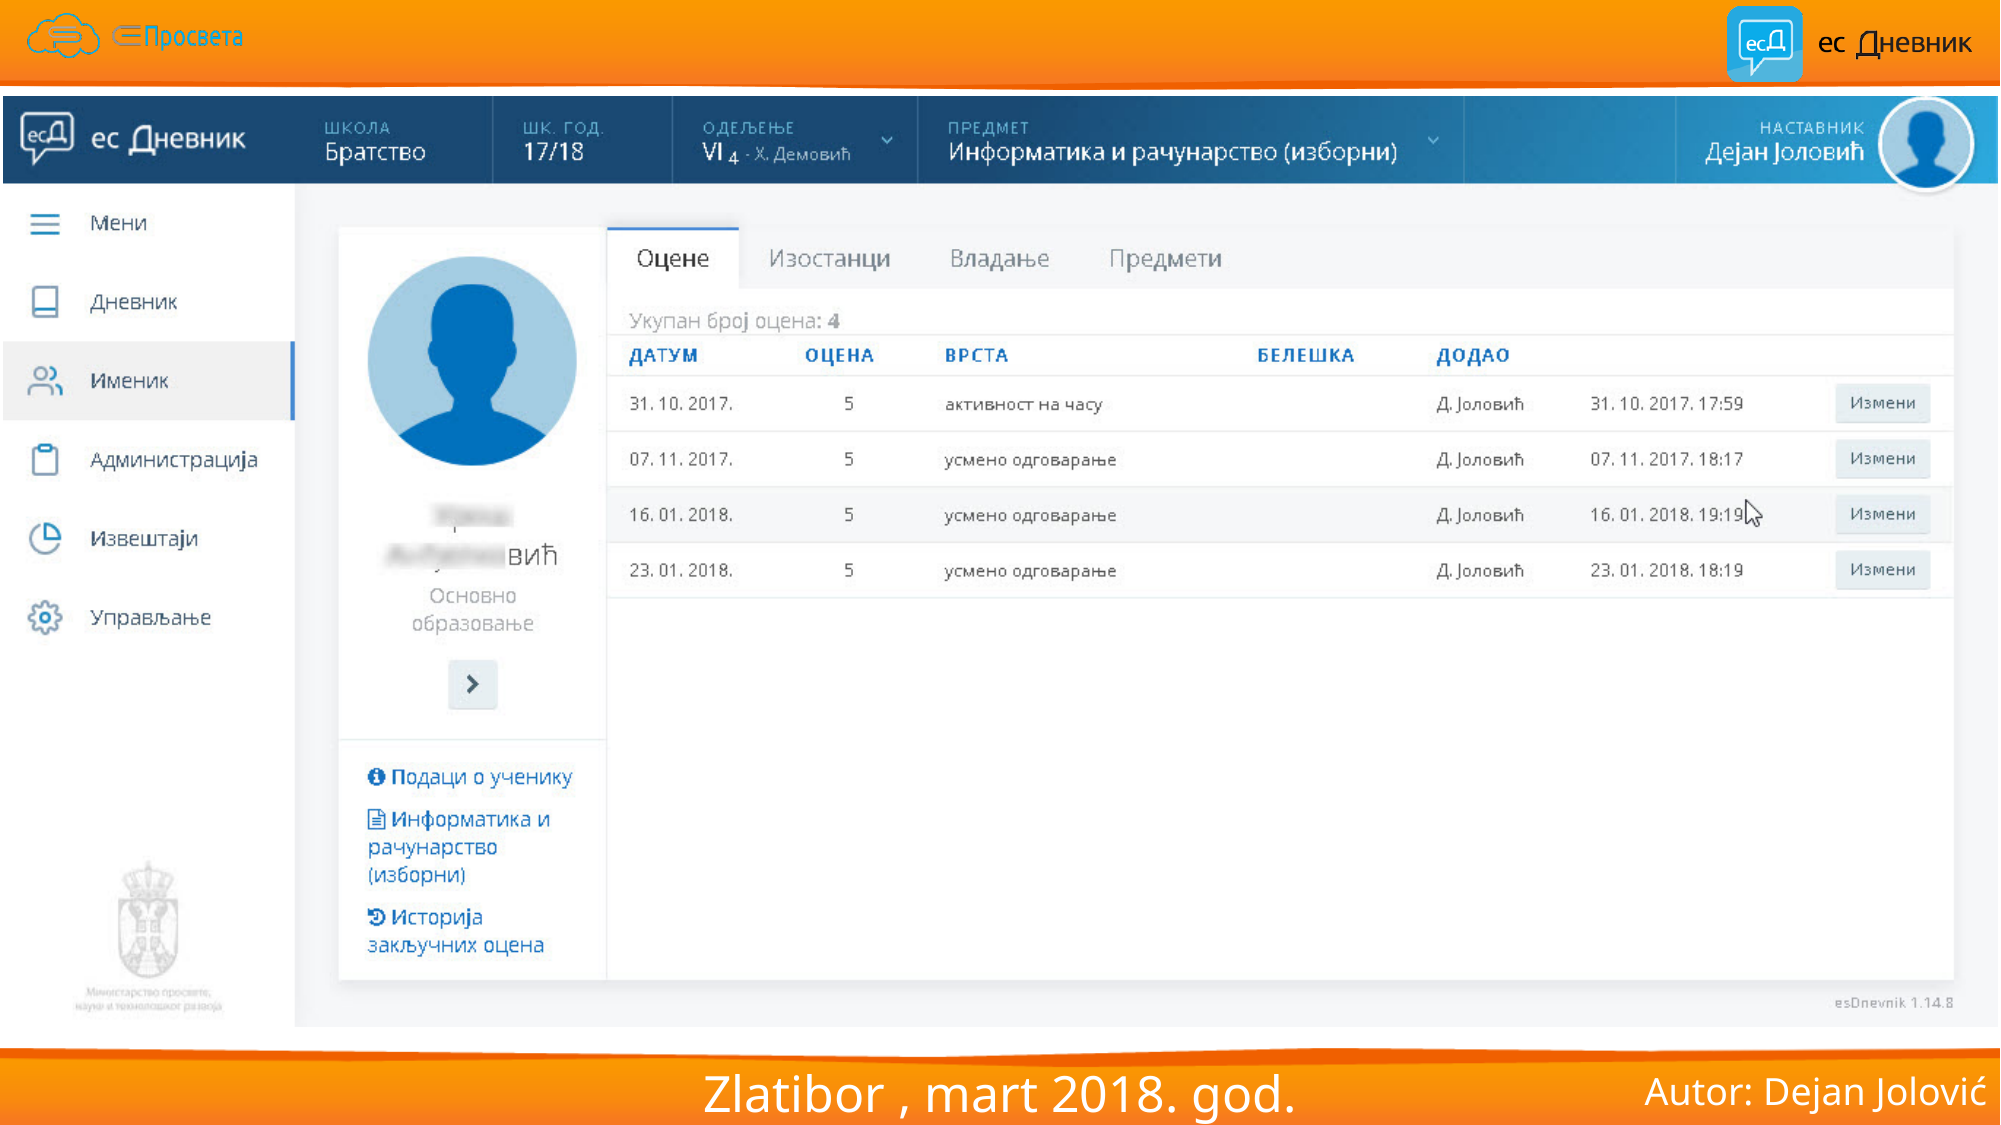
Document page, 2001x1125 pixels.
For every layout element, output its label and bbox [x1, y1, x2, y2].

text_box [0, 1048, 2000, 1125]
picture [1726, 6, 1972, 82]
picture [21, 0, 247, 75]
picture [2, 96, 1998, 1027]
text_box [0, 0, 2000, 90]
